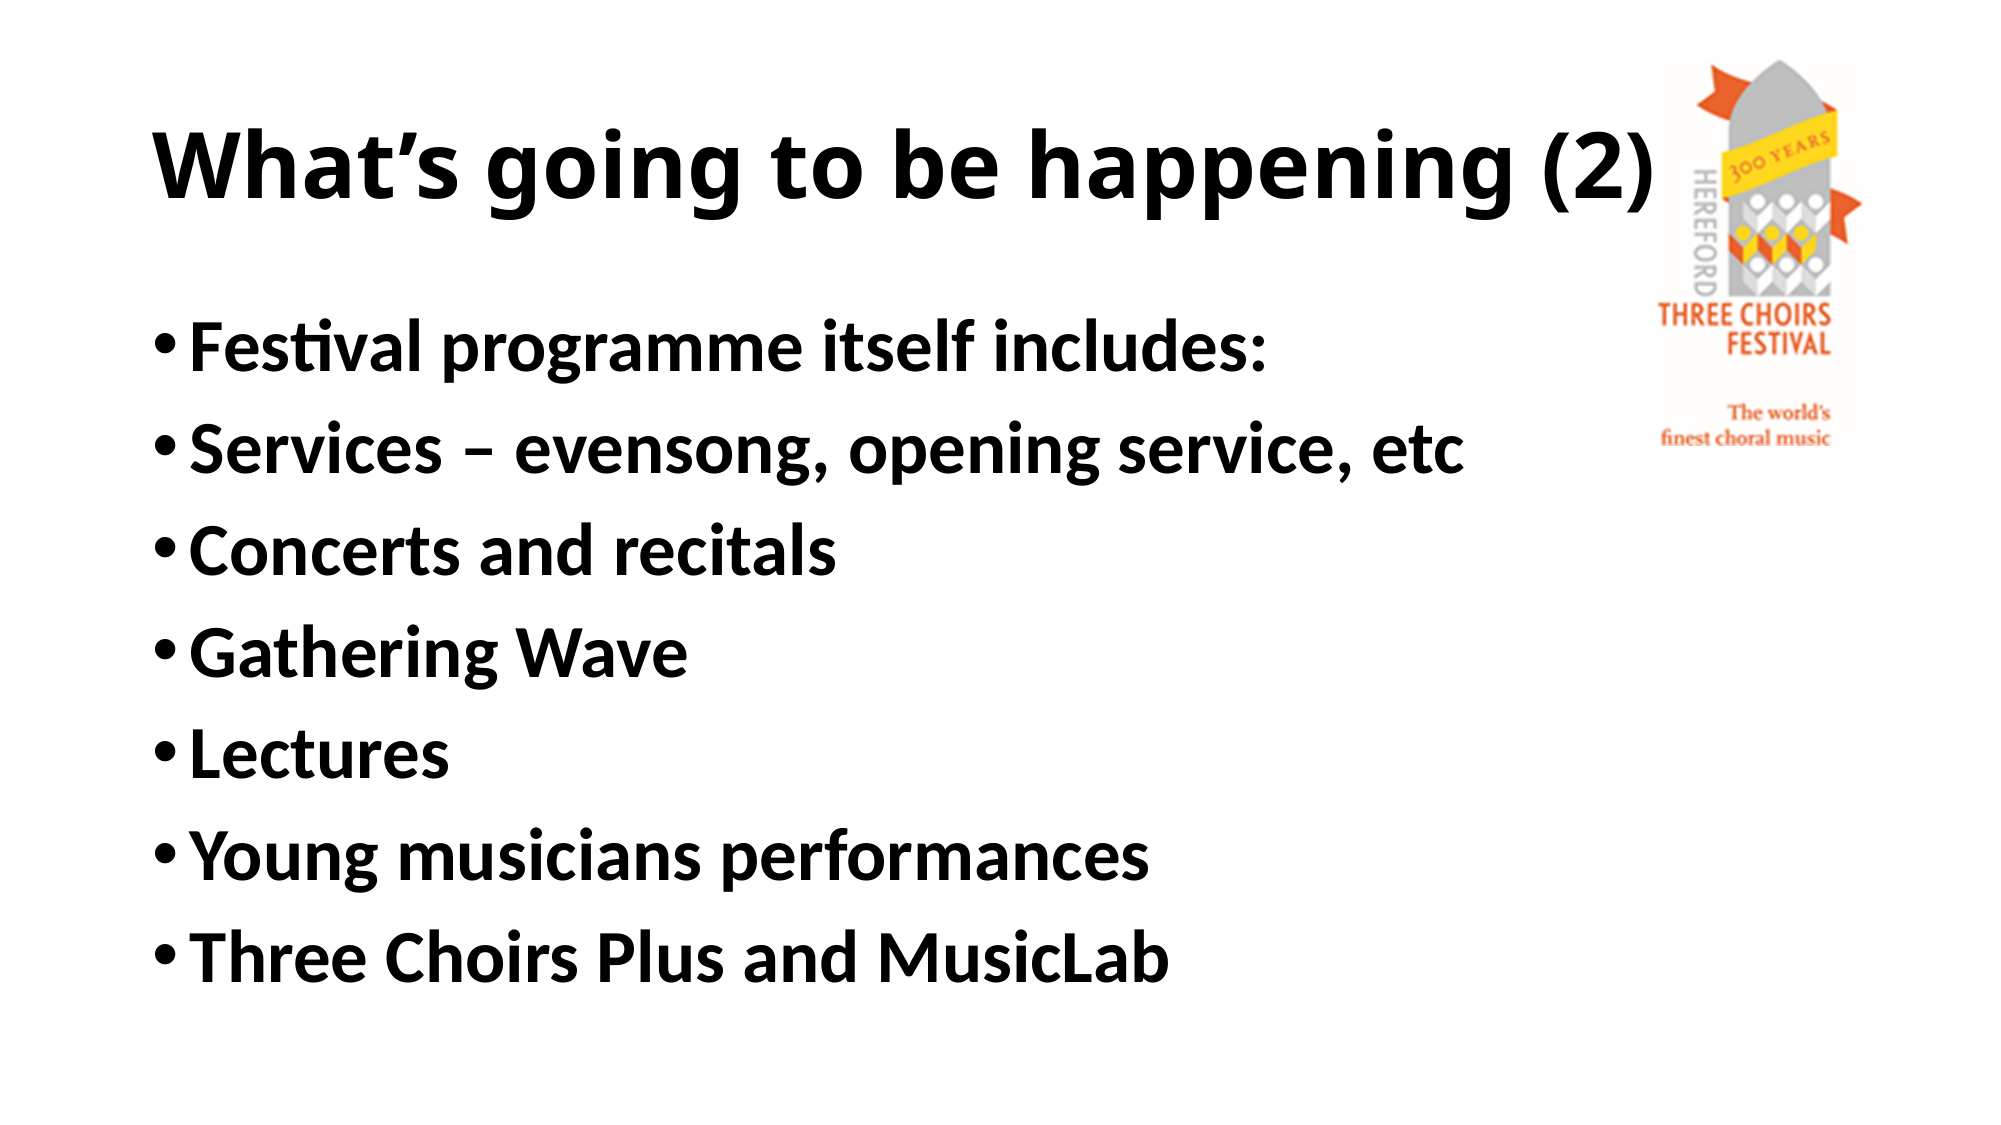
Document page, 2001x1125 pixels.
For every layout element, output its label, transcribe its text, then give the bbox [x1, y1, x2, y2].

picture [1657, 59, 1863, 446]
list Festival programme itself includes: Services – evensong, opening service, etc Concerts and recitals Gathering Wave Lectures Young musicians performances Three Choirs Plus and MusicLab [137, 299, 1863, 1014]
title What’s going to be happening (2) [137, 59, 1657, 278]
